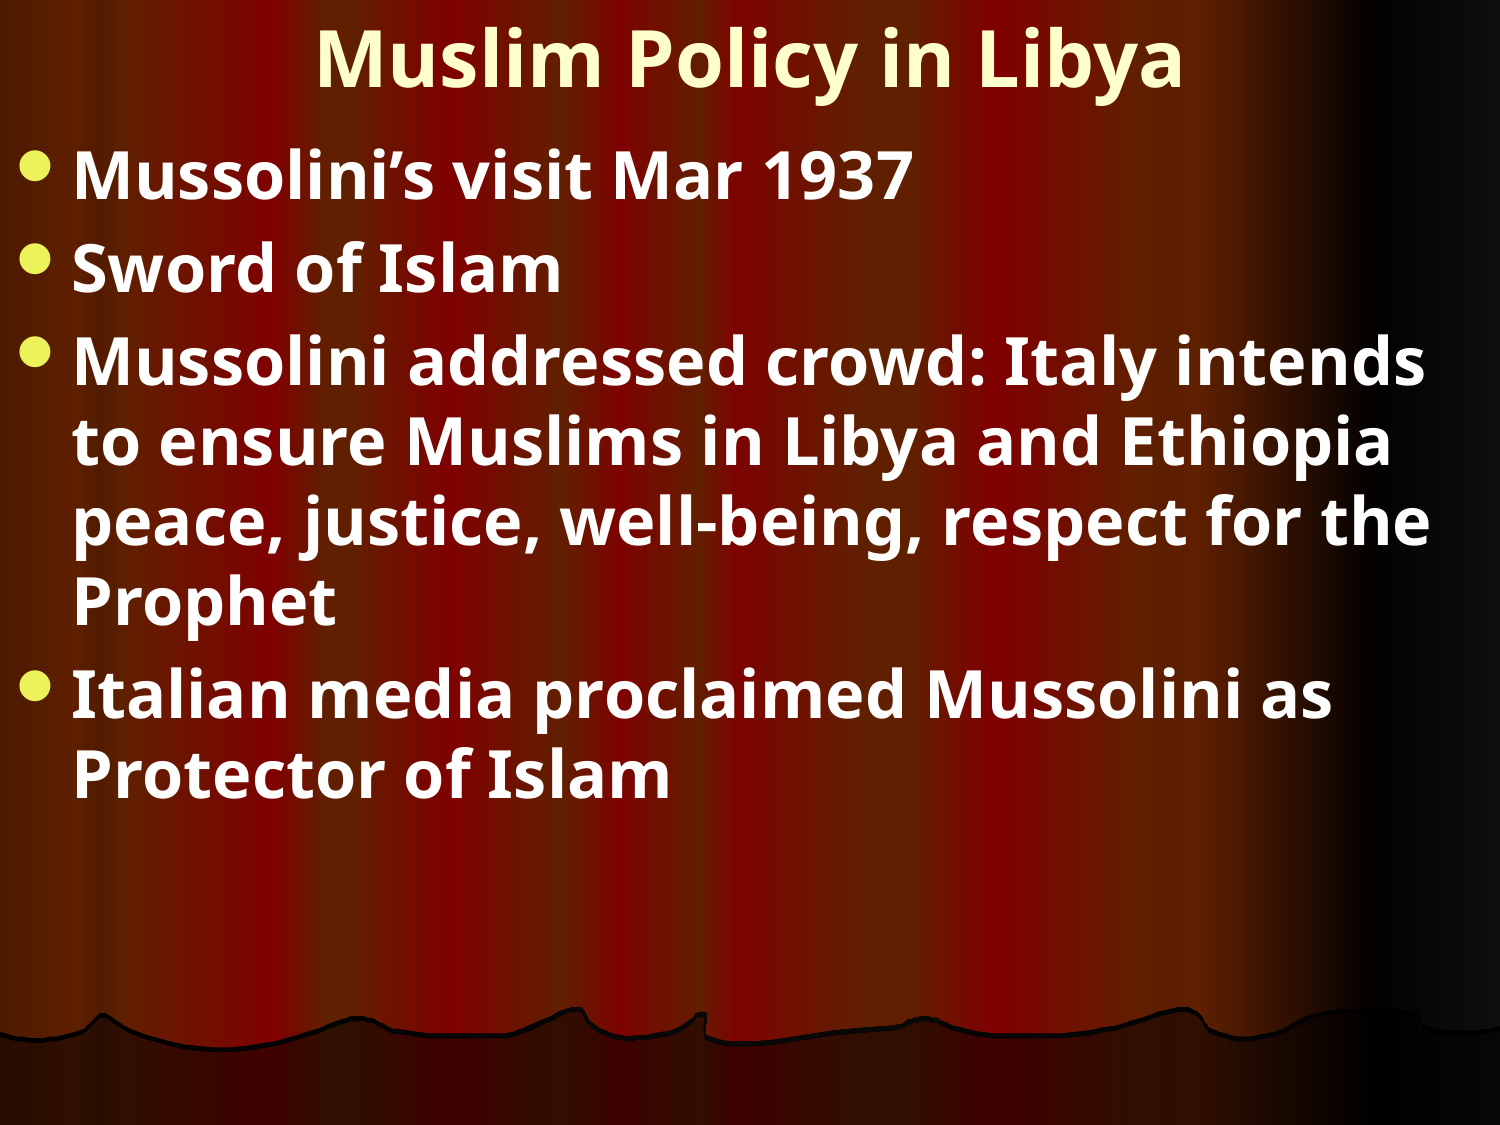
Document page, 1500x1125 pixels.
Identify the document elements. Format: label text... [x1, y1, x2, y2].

title Muslim Policy in Libya [0, 0, 1500, 113]
list Mussolini’s visit Mar 1937 Sword of Islam Mussolini addressed crowd: Italy intends to ensure Muslims in Libya and Ethiopia peace, justice, well-being, respect for the Prophet Italian media proclaimed Mussolini as Protector of Islam [0, 125, 1500, 1125]
